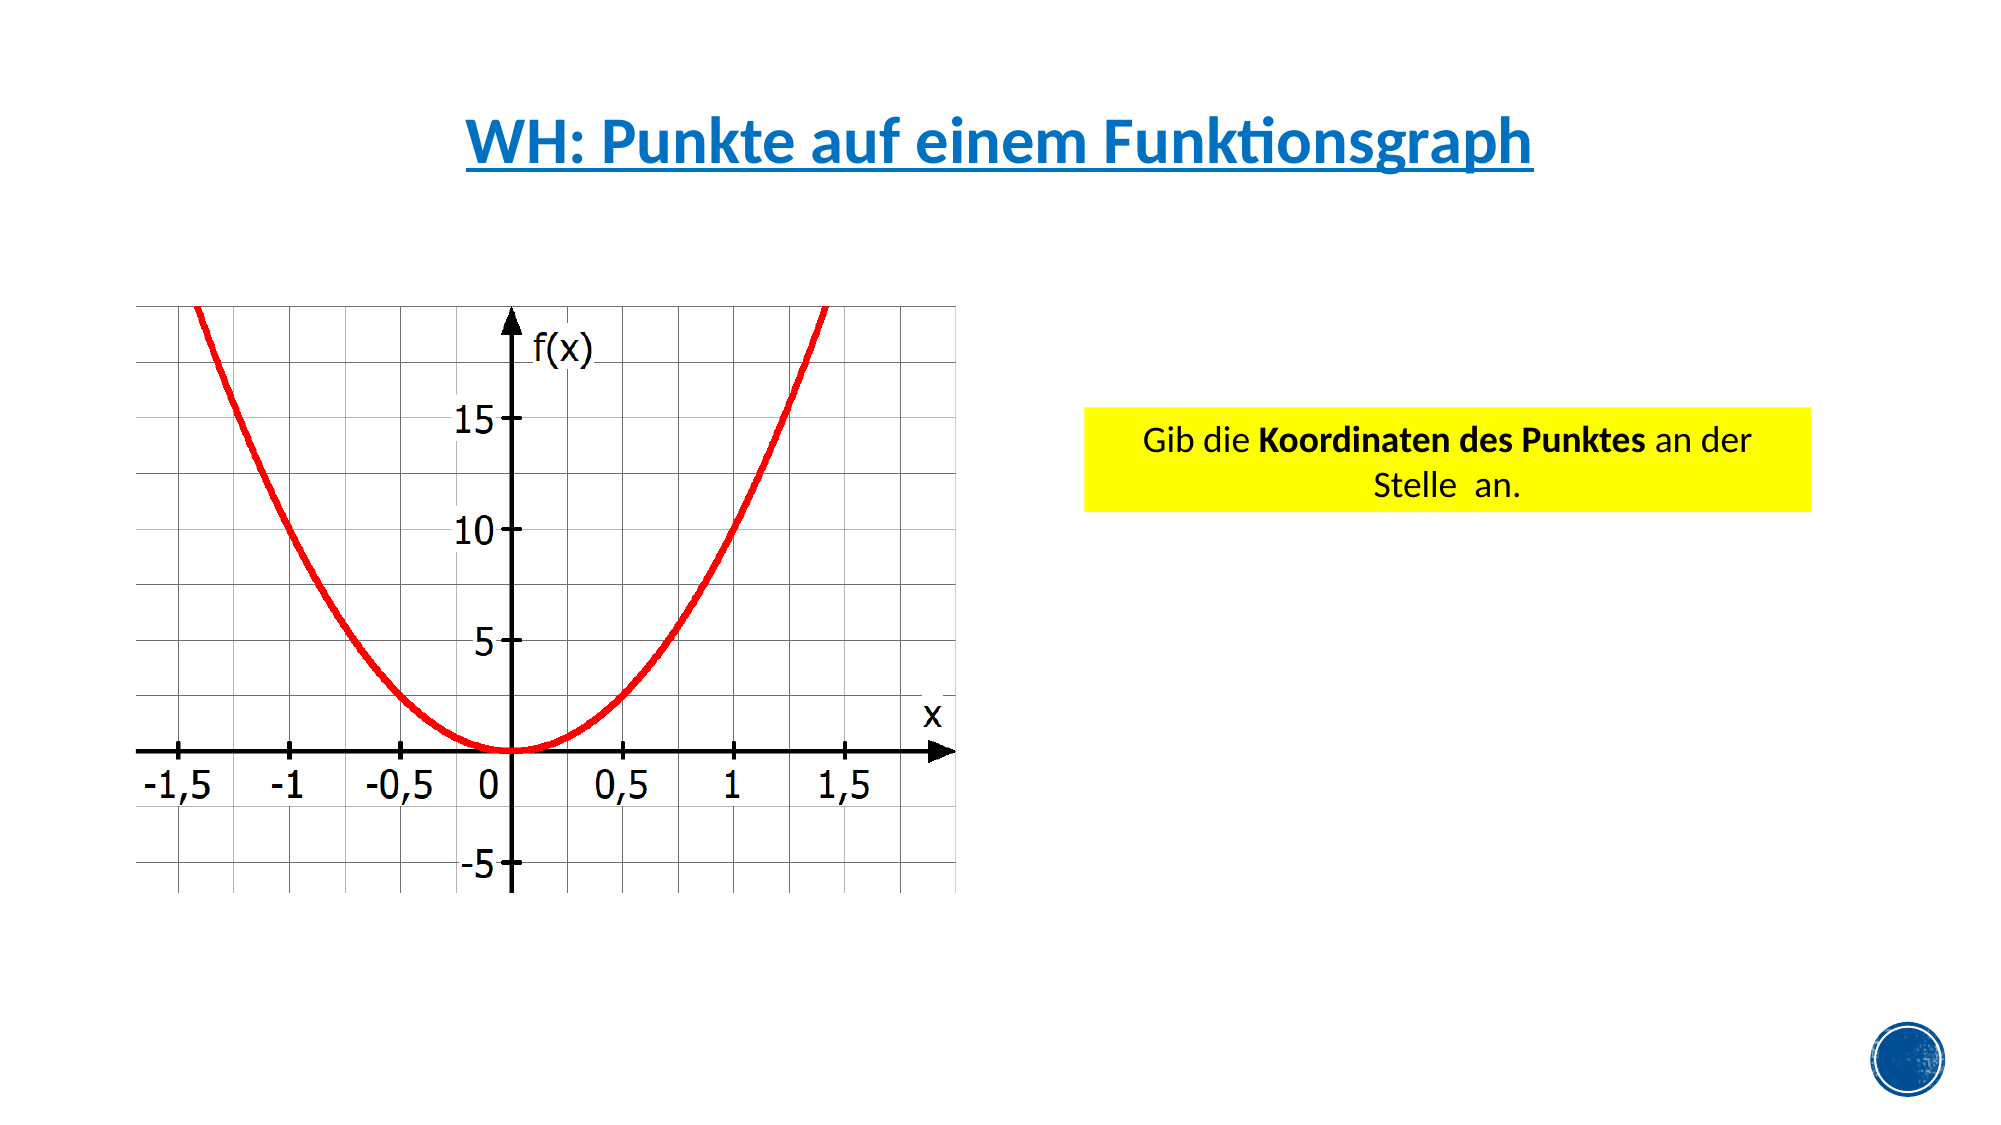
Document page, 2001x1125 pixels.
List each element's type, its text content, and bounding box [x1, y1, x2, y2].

text_box WH: Punkte auf einem Funktionsgraph [50, 89, 1950, 184]
picture [135, 306, 956, 893]
